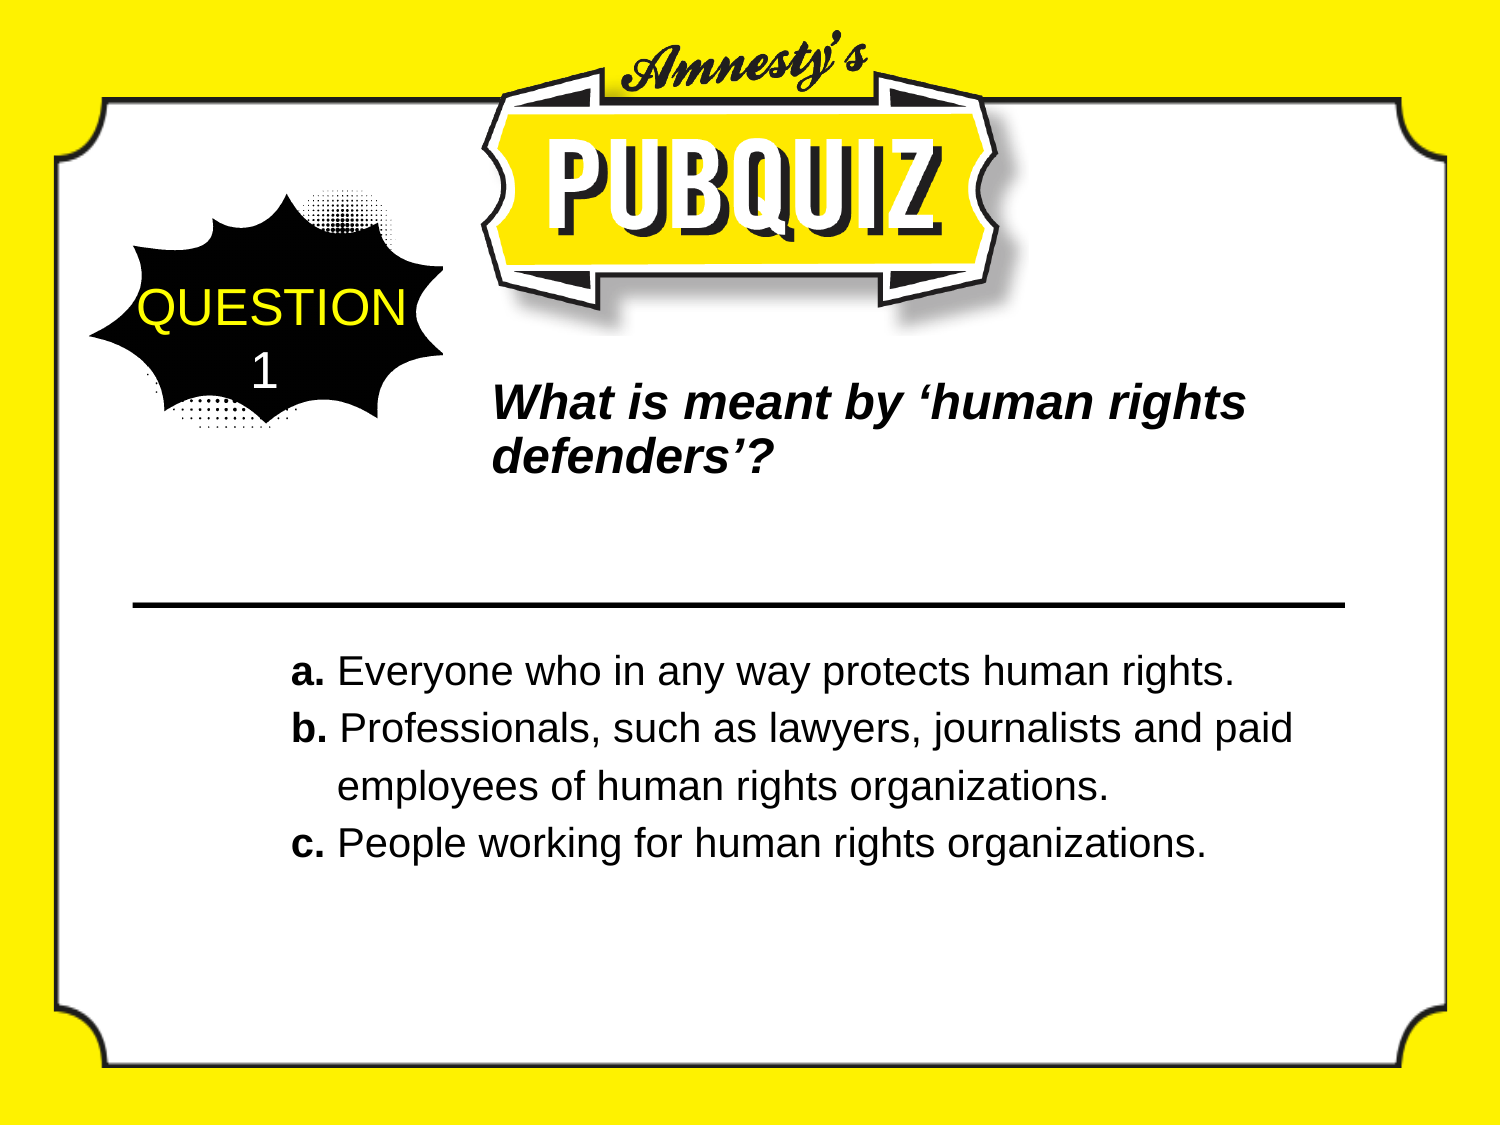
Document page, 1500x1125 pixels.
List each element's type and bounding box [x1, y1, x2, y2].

picture [53, 30, 1448, 1068]
